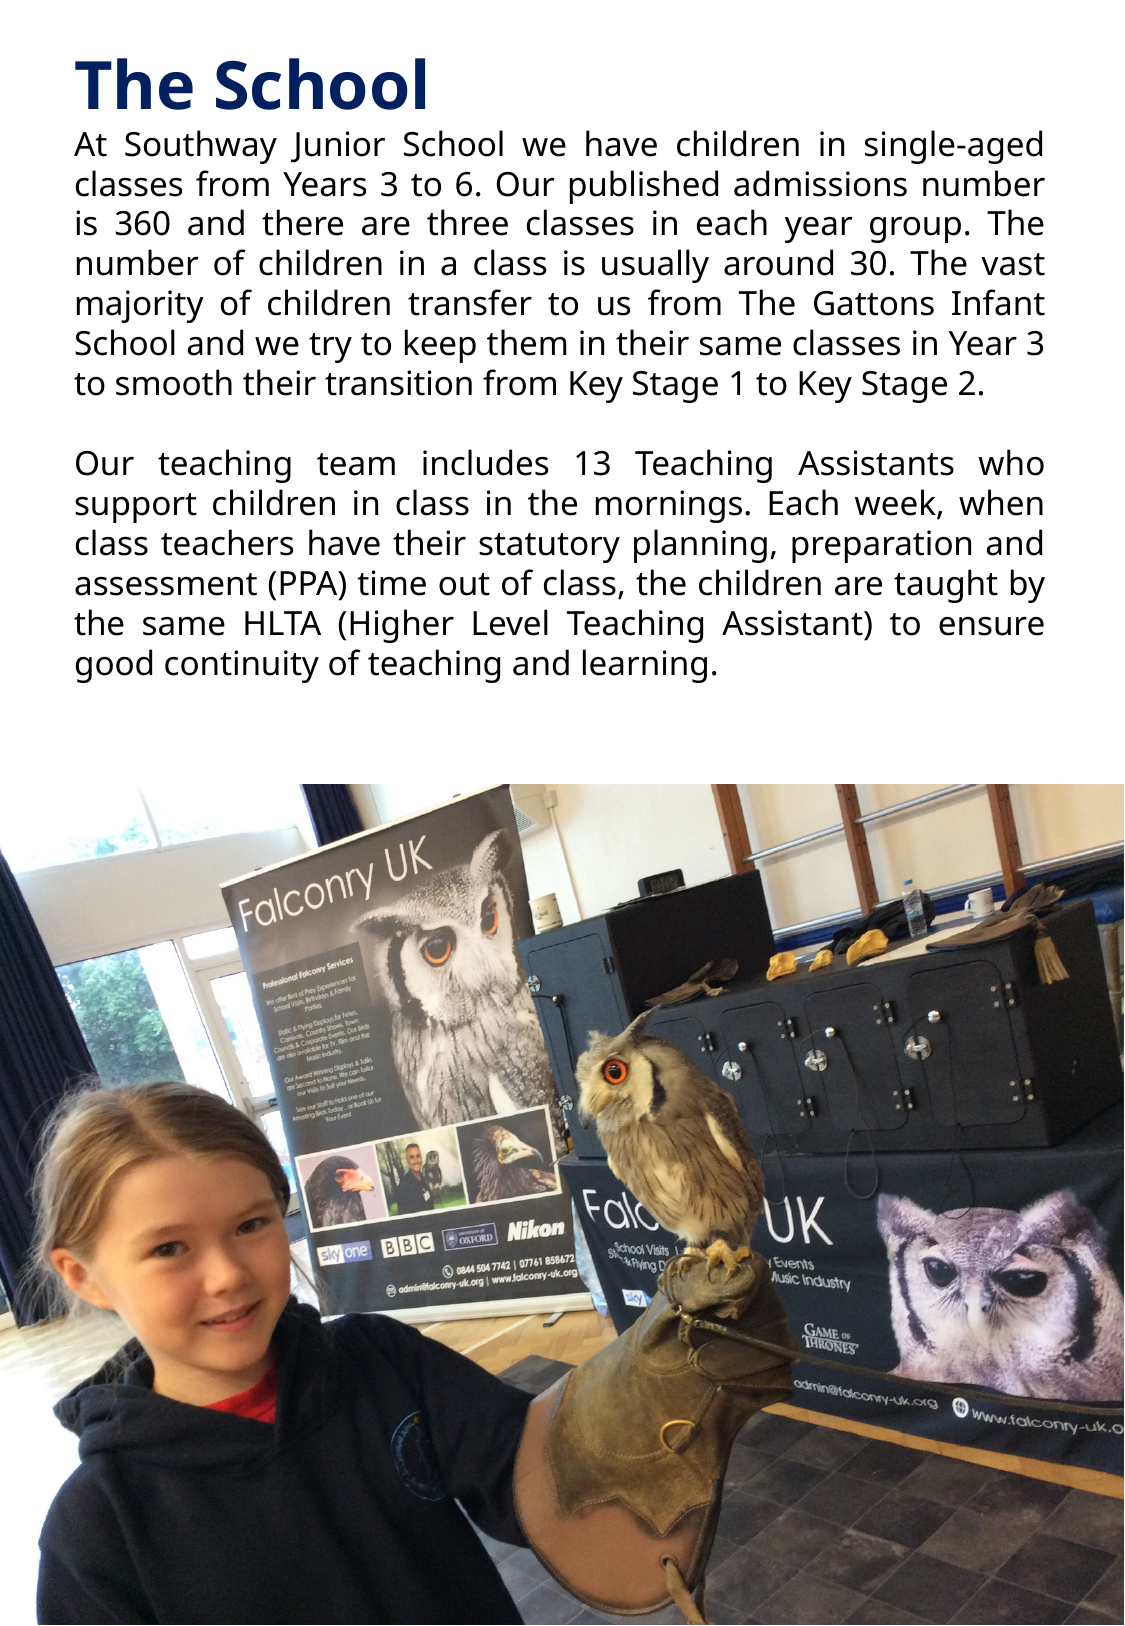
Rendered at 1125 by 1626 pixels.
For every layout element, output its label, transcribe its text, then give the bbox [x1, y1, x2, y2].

text_box The School At Southway Junior School we have children in single-aged classes from Years 3 to 6. Our published admissions number is 360 and there are three classes in each year group. The number of children in a class is usually around 30. The vast majority of children transfer to us from The Gattons Infant School and we try to keep them in their same classes in Year 3 to smooth their transition from Key Stage 1 to Key Stage 2. Our teaching team includes 13 Teaching Assistants who support children in class in the mornings. Each week, when class teachers have their statutory planning, preparation and assessment (PPA) time out of class, the children are taught by the same HLTA (Higher Level Teaching Assistant) to ensure good continuity of teaching and learning. [59, 35, 1062, 724]
picture [0, 784, 1124, 1625]
